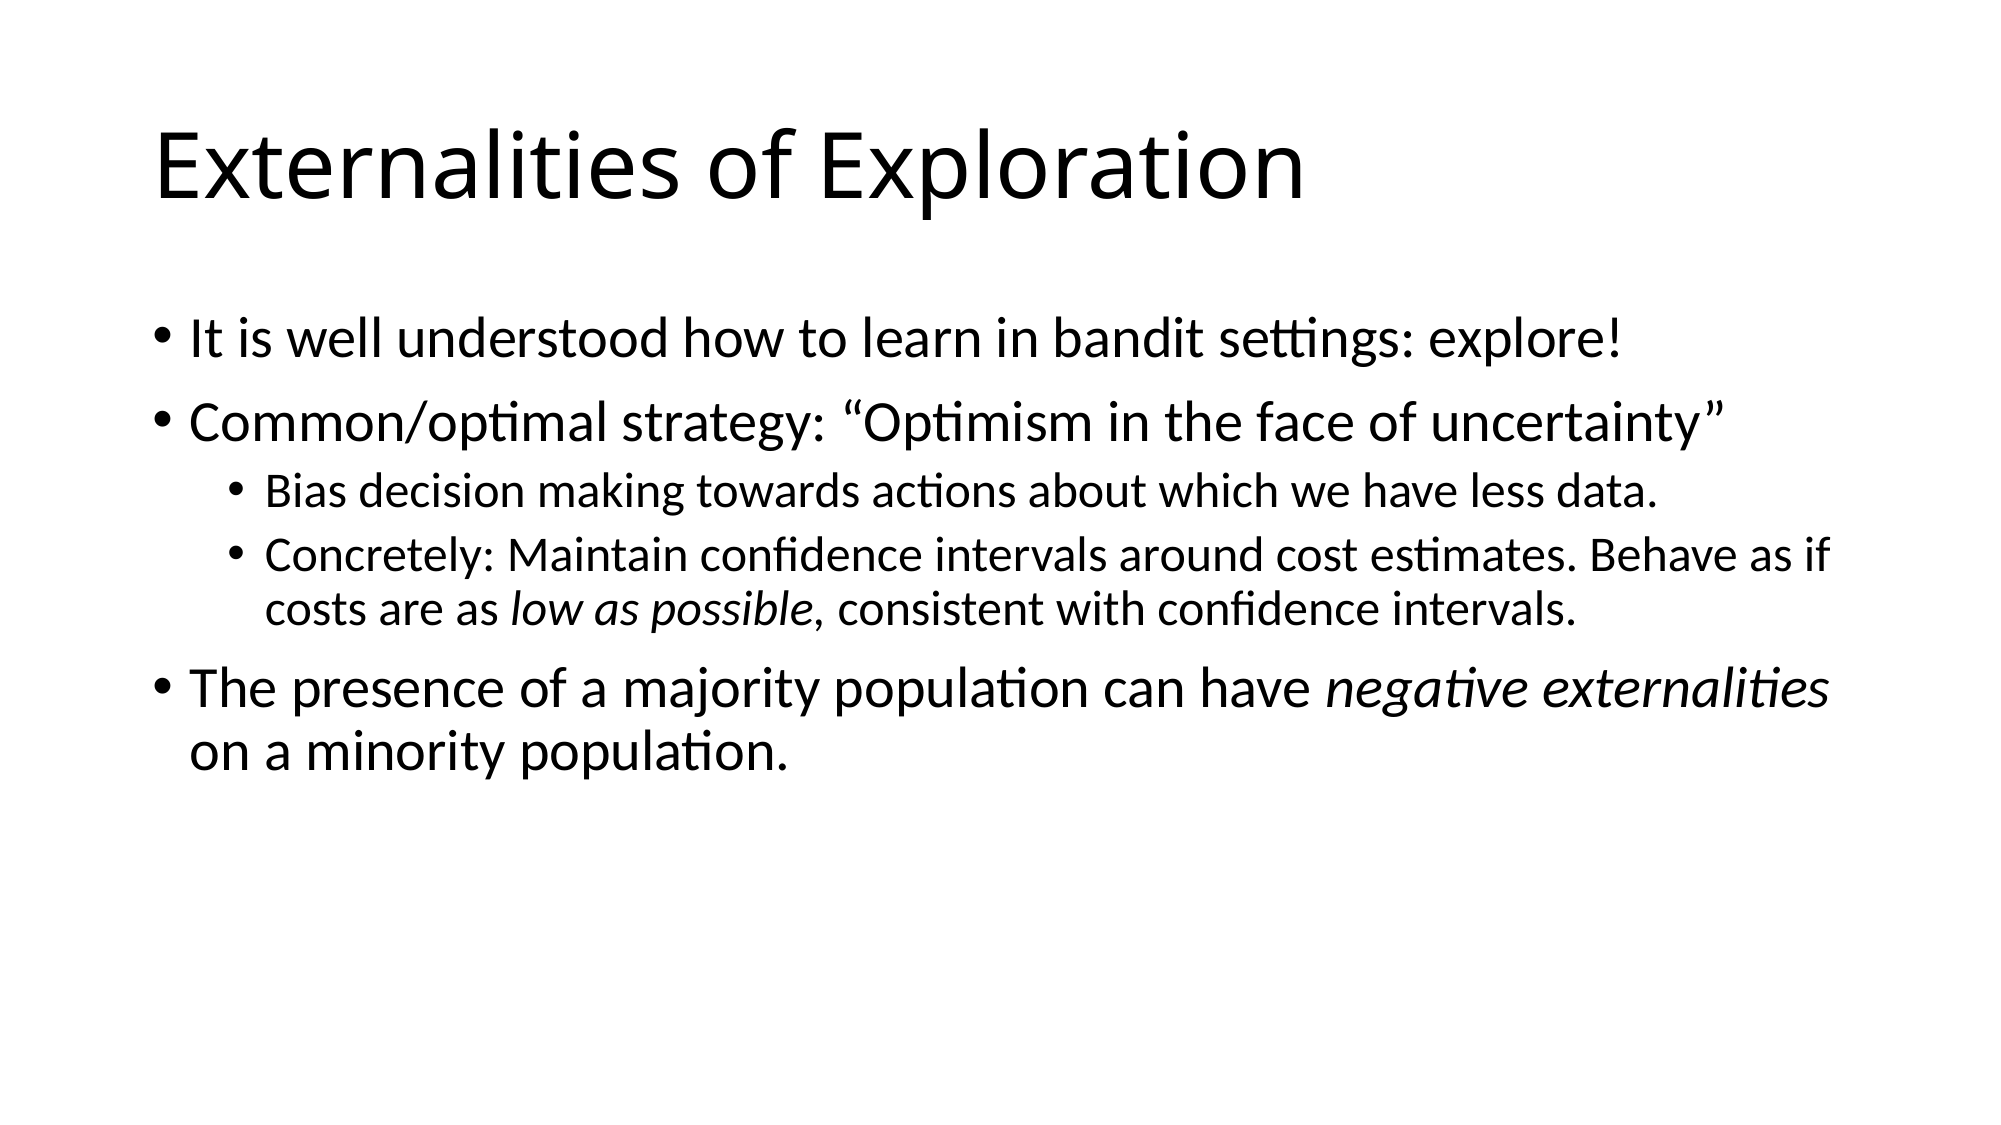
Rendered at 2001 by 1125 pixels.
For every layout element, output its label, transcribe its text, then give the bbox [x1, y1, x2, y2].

list It is well understood how to learn in bandit settings: explore! Common/optimal strategy: “Optimism in the face of uncertainty” Bias decision making towards actions about which we have less data. Concretely: Maintain confidence intervals around cost estimates. Behave as if costs are as low as possible, consistent with confidence intervals. The presence of a majority population can have negative externalities on a minority population. [137, 299, 1863, 1014]
title Externalities of Exploration [137, 59, 1863, 278]
